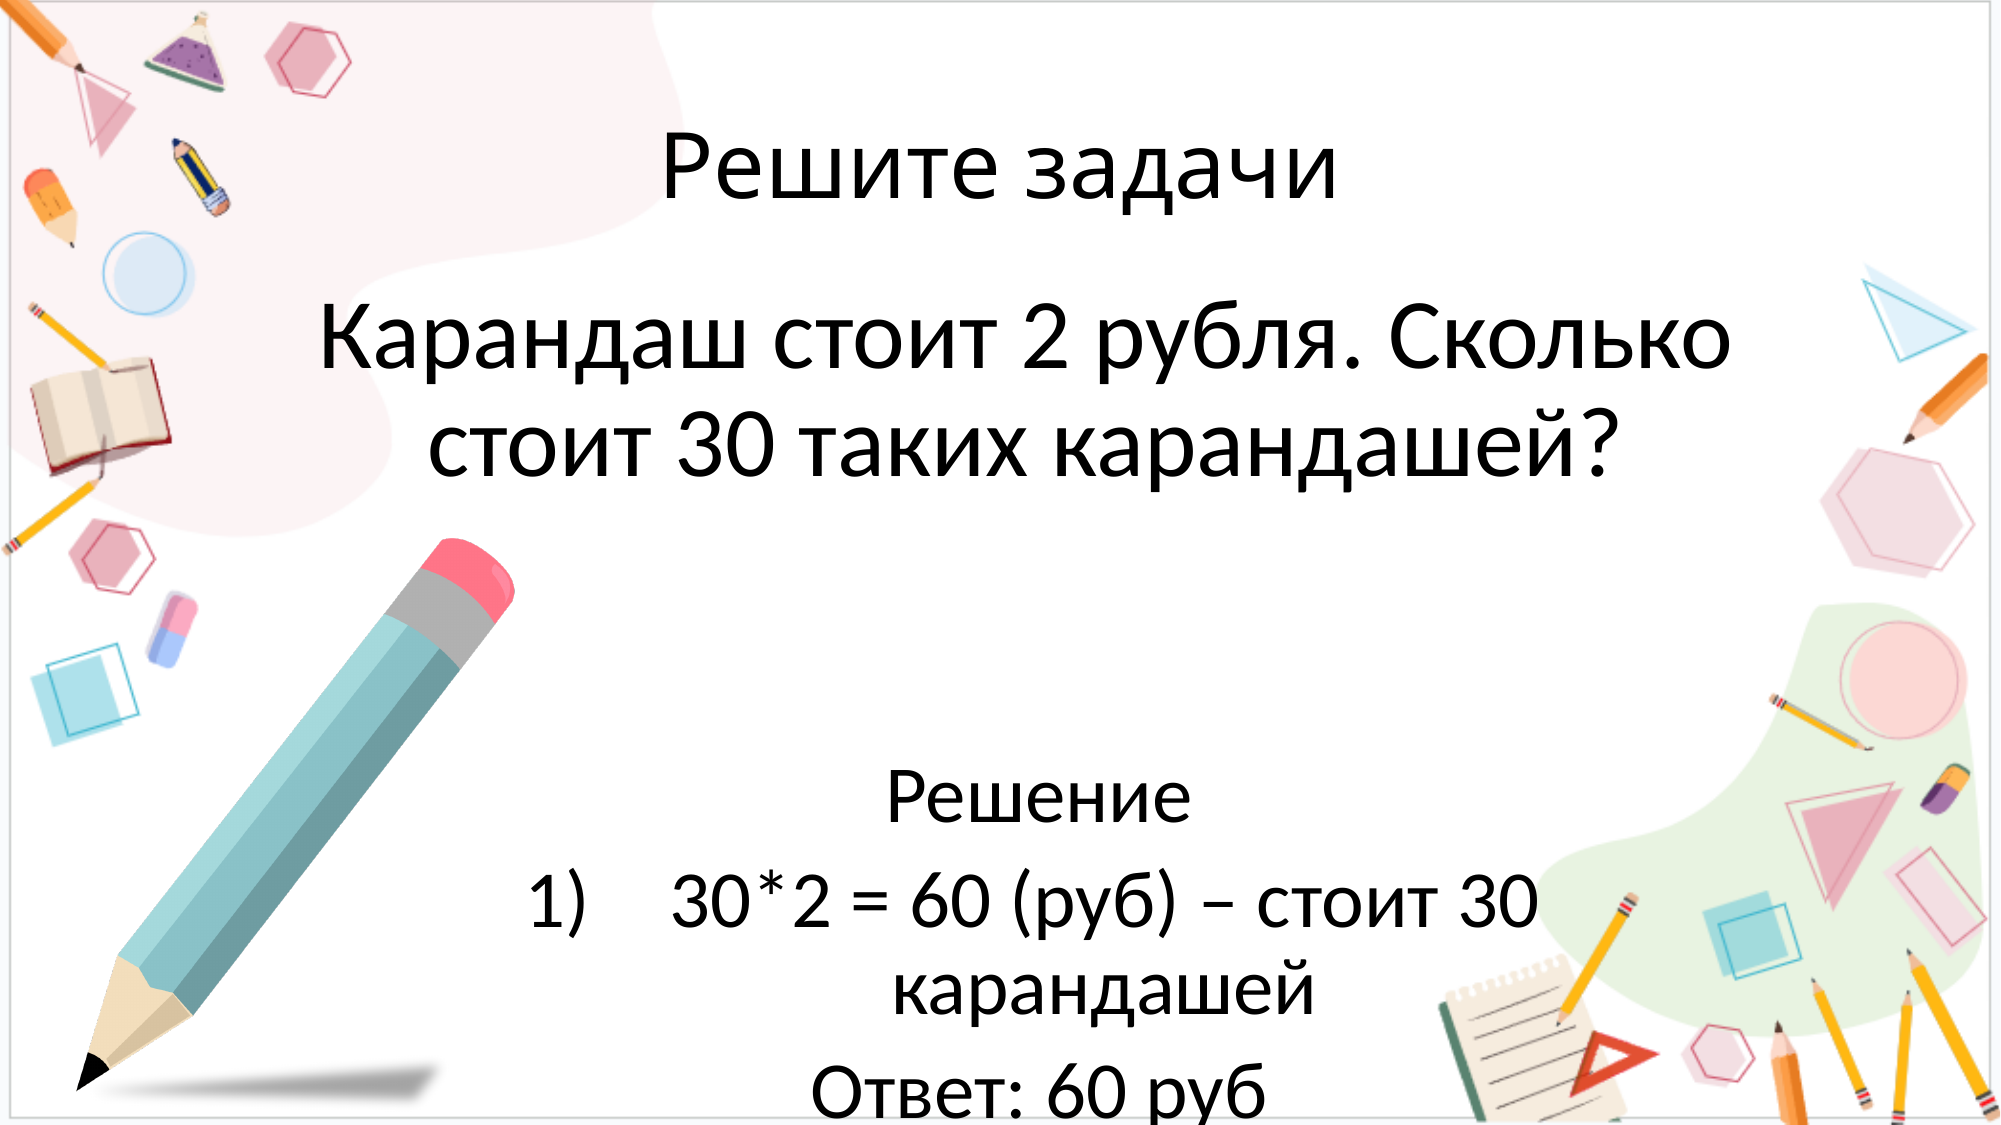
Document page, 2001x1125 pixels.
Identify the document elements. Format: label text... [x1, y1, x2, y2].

text_box Решение 30*2 = 60 (руб) – стоит 30 карандашей Ответ: 60 руб [648, 745, 1569, 1125]
list Карандаш стоит 2 рубля. Сколько стоит 30 таких карандашей? [237, 274, 1815, 635]
picture [0, 0, 2001, 1125]
title Решите задачи [137, 59, 1863, 278]
